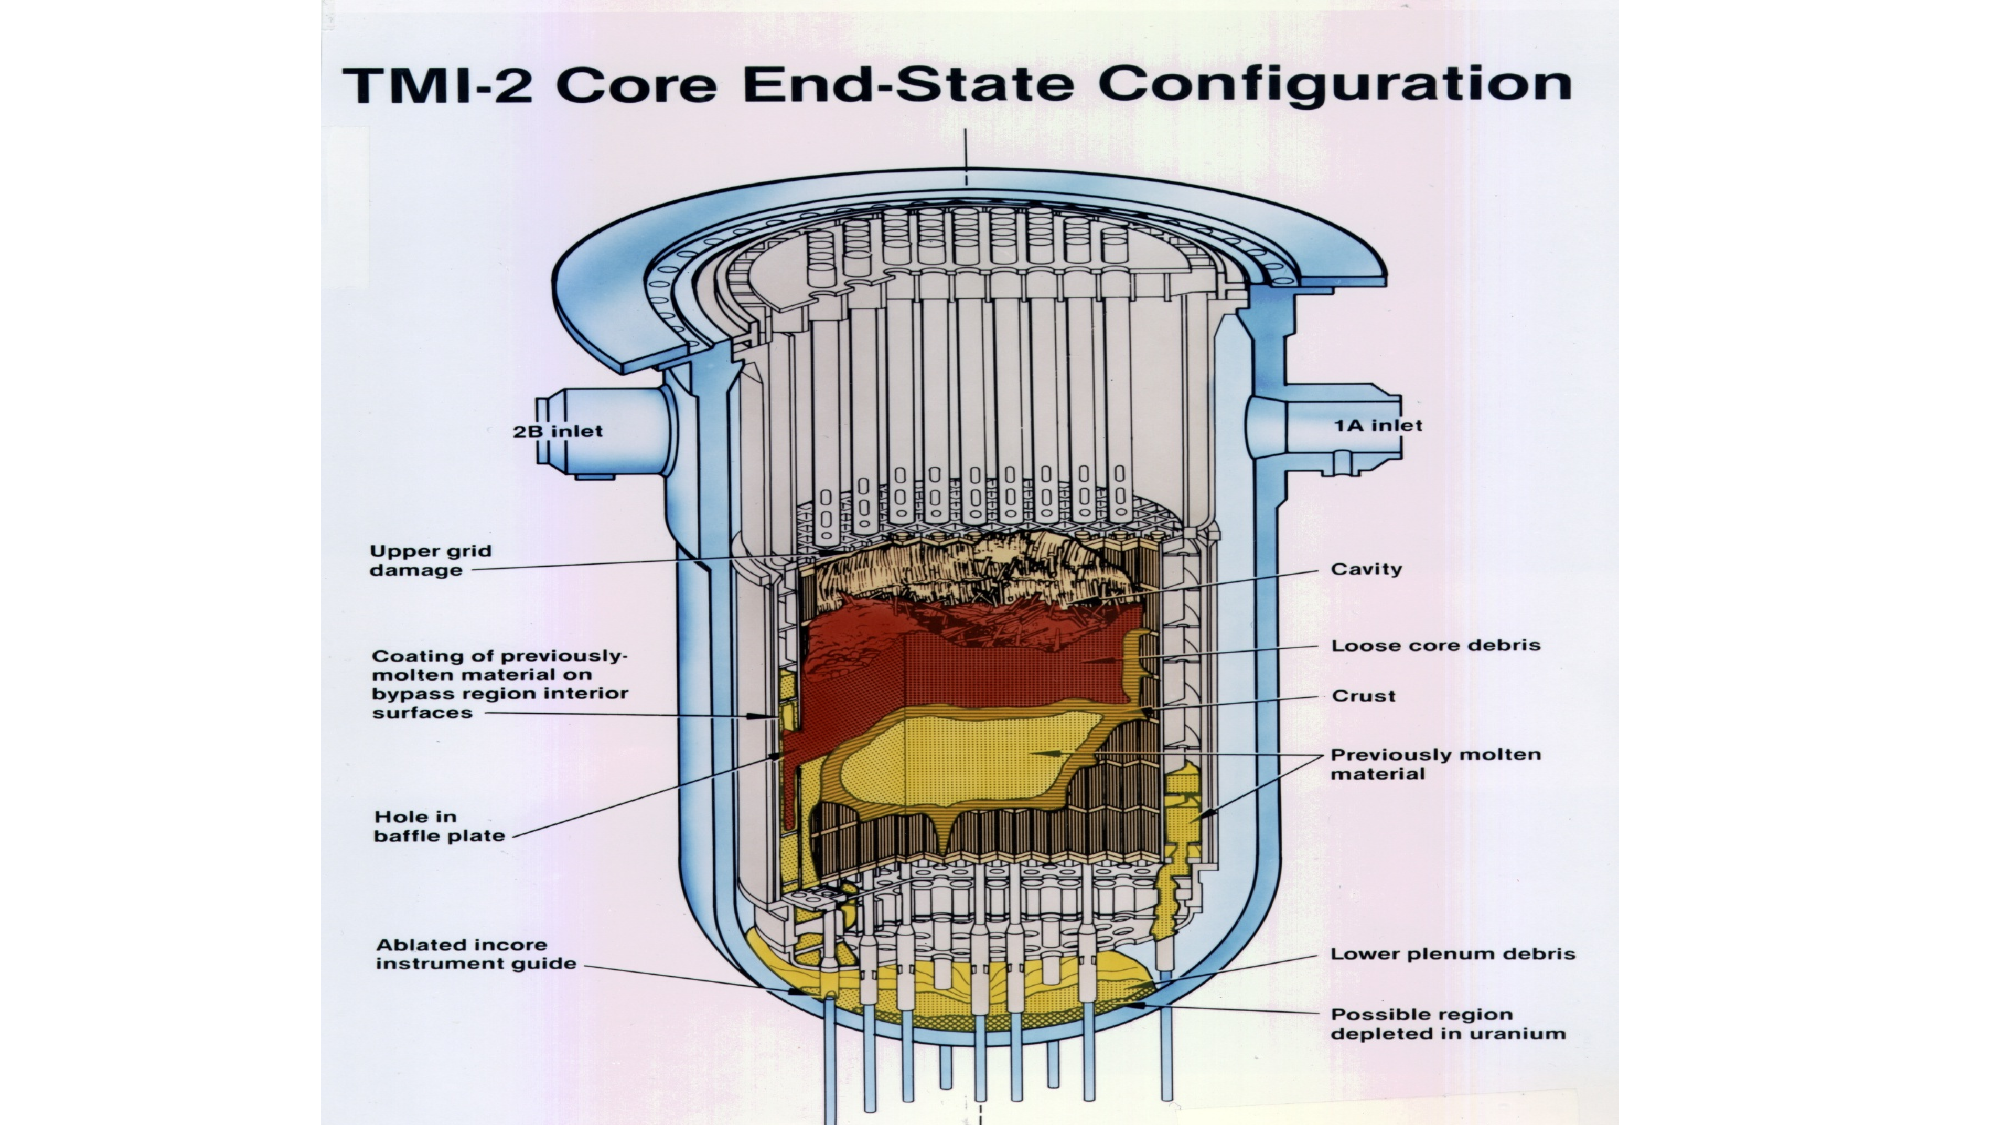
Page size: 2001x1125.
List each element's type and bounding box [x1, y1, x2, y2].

picture [321, 0, 1619, 1125]
